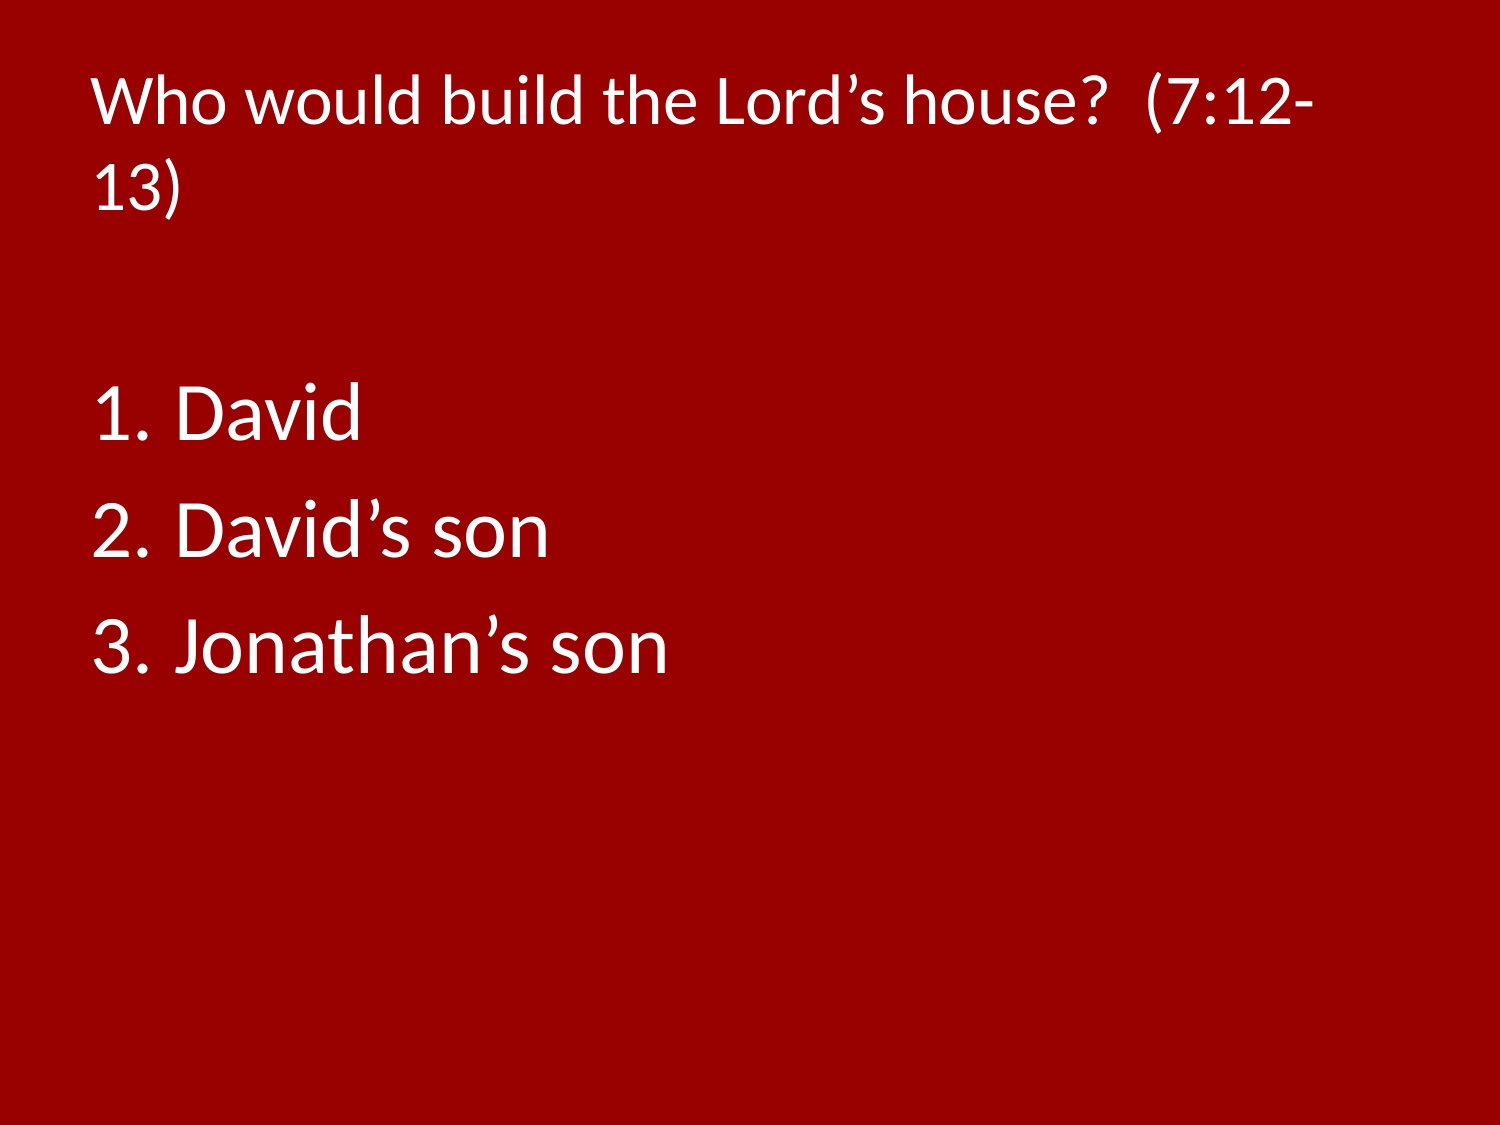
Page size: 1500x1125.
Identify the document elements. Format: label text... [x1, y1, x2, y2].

list David David’s son Jonathan’s son [75, 350, 1425, 1005]
title Who would build the Lord’s house? (7:12-13) [75, 45, 1425, 233]
